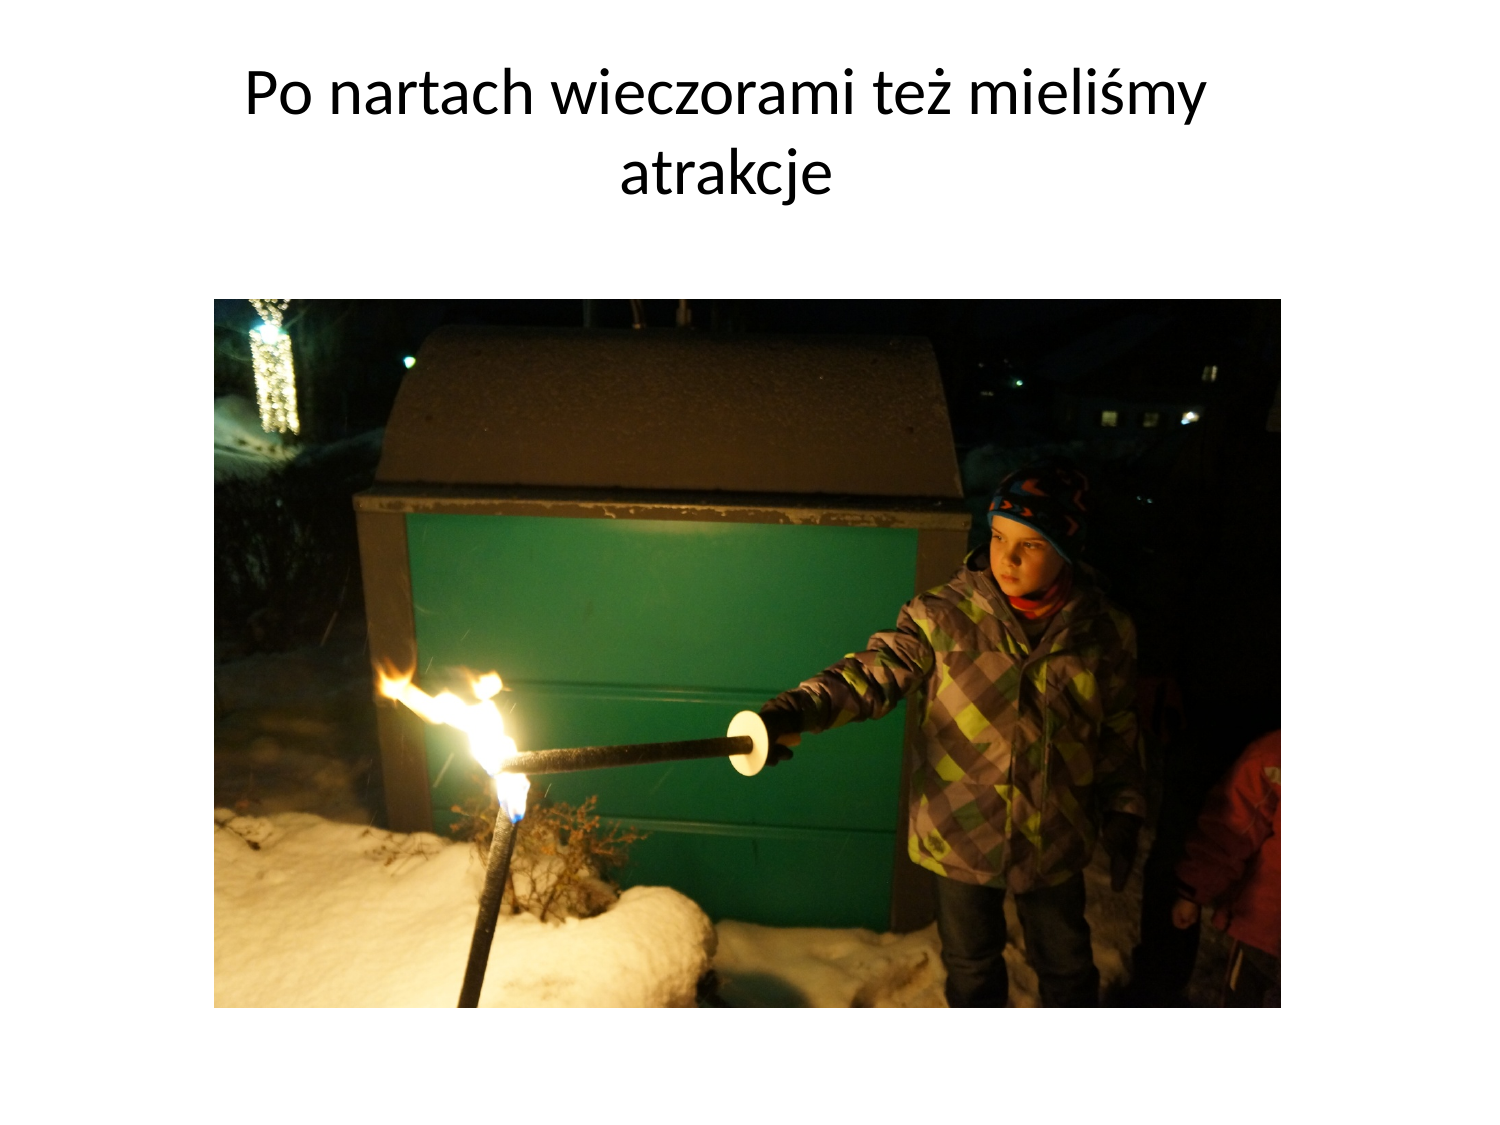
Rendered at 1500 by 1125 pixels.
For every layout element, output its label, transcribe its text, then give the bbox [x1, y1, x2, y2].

text_box Po nartach wieczorami też mieliśmy atrakcje [128, 40, 1325, 282]
picture [213, 298, 1281, 1008]
